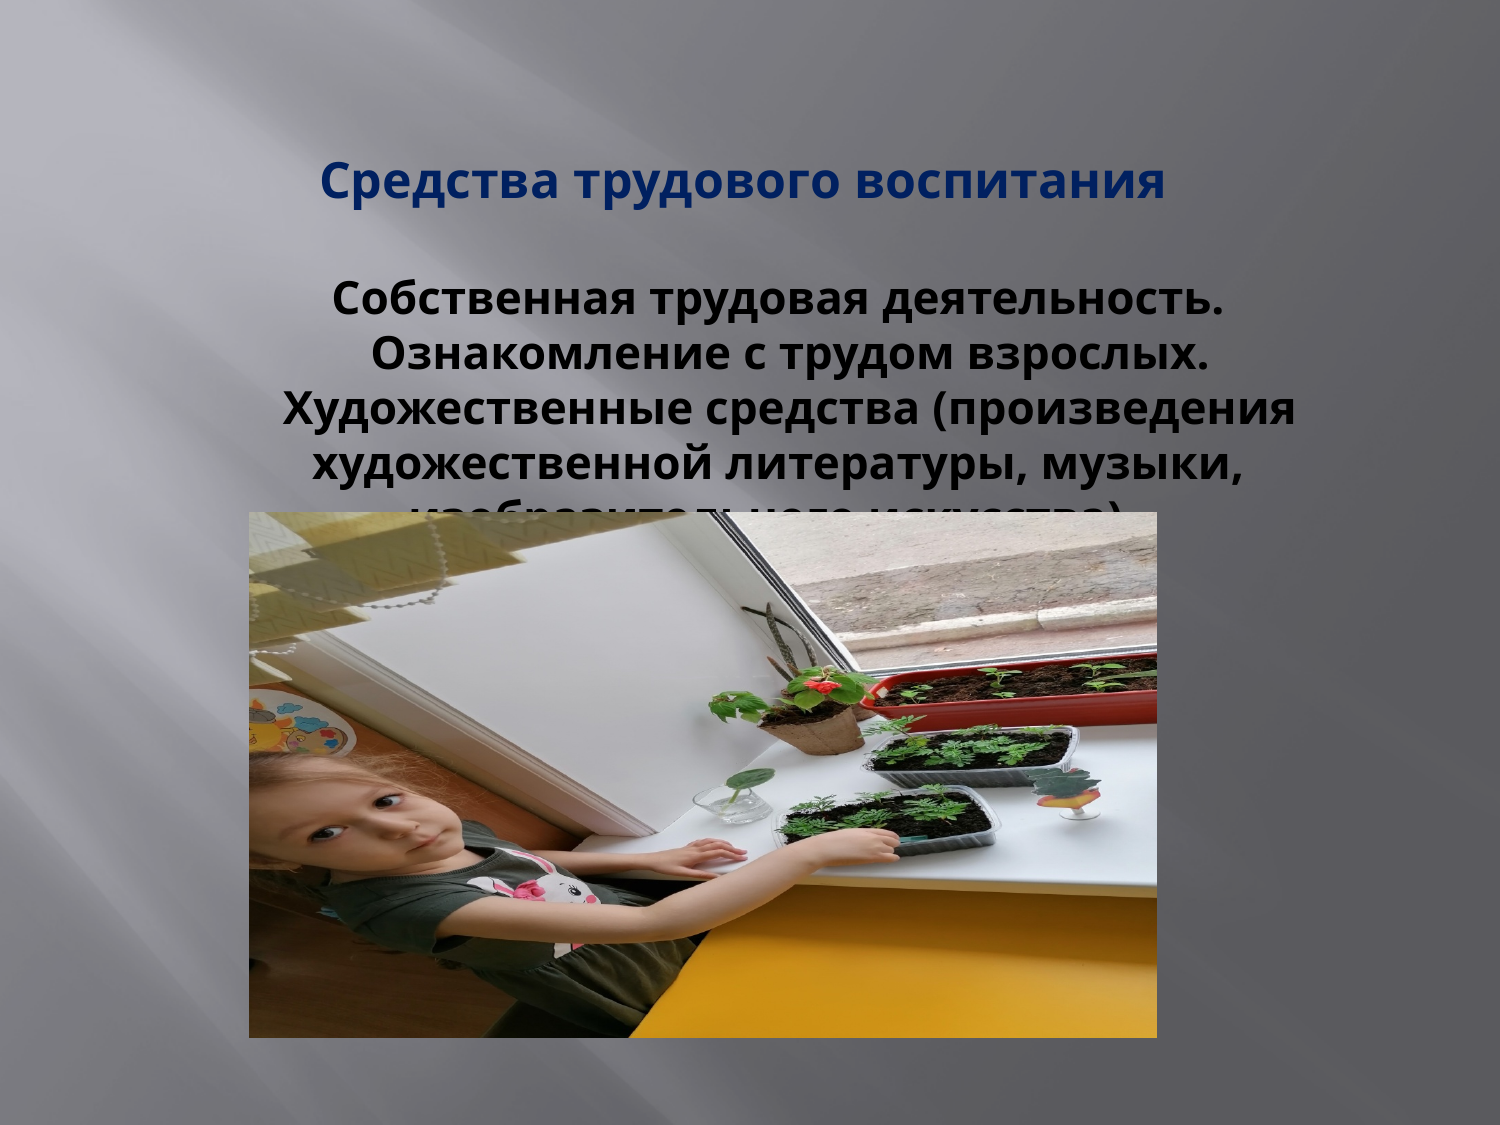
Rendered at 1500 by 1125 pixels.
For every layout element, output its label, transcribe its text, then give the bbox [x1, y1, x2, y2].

picture [249, 512, 1157, 1038]
title Средства трудового воспитания Собственная трудовая деятельность. Ознакомление с трудом взрослых. Художественные средства (произведения художественной литературы, музыки, изобразительного искусства). [75, 45, 1425, 750]
